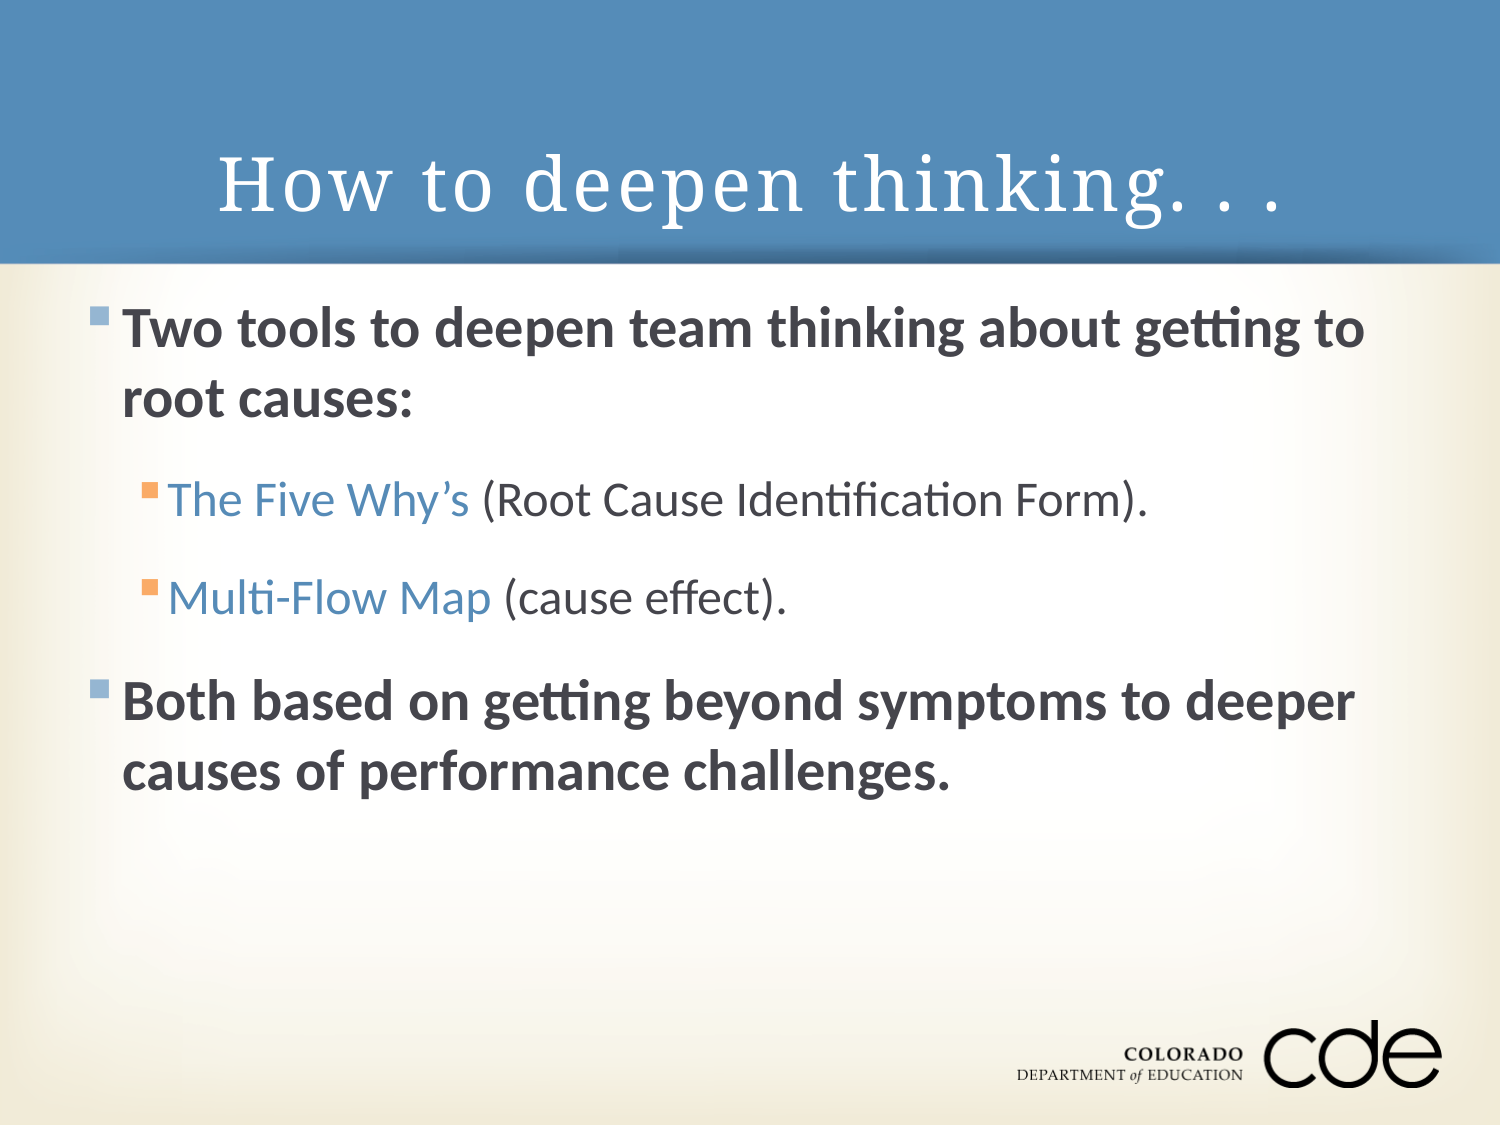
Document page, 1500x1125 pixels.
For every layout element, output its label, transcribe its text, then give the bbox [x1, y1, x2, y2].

title How to deepen thinking. . . [75, 87, 1425, 275]
list Two tools to deepen team thinking about getting to root causes: The Five Why’s (Root Cause Identification Form). Multi-Flow Map (cause effect). Both based on getting beyond symptoms to deeper causes of performance challenges. [62, 281, 1442, 1005]
picture [0, 0, 1500, 1125]
